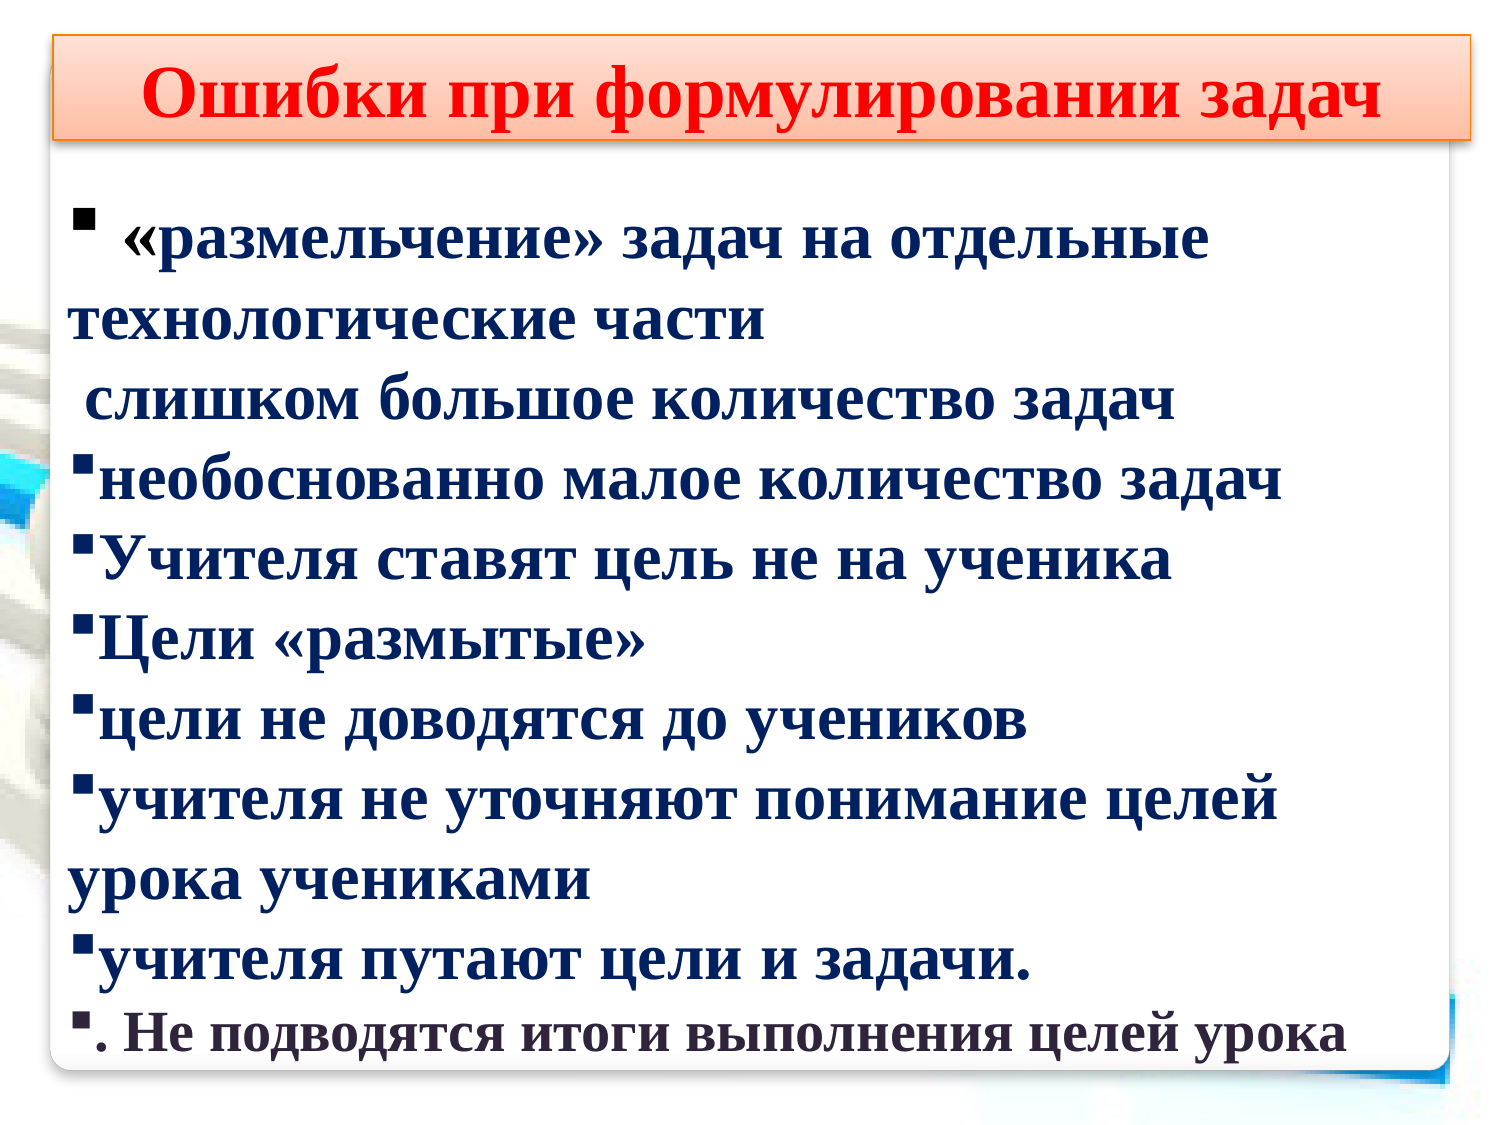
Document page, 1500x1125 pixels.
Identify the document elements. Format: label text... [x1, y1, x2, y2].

picture [0, 0, 1500, 1125]
picture [0, 490, 4, 508]
text_box Ошибки при формулировании задач [52, 34, 1471, 141]
text_box «размельчение» задач на отдельные технологические части слишком большое количество задач необоснованно малое количество задач Учителя ставят цель не на ученика Цели «размытые» цели не доводятся до учеников учителя не уточняют понимание целей урока учениками учителя путают цели и задачи. . Не подводятся итоги выполнения целей урока [53, 175, 1471, 1071]
